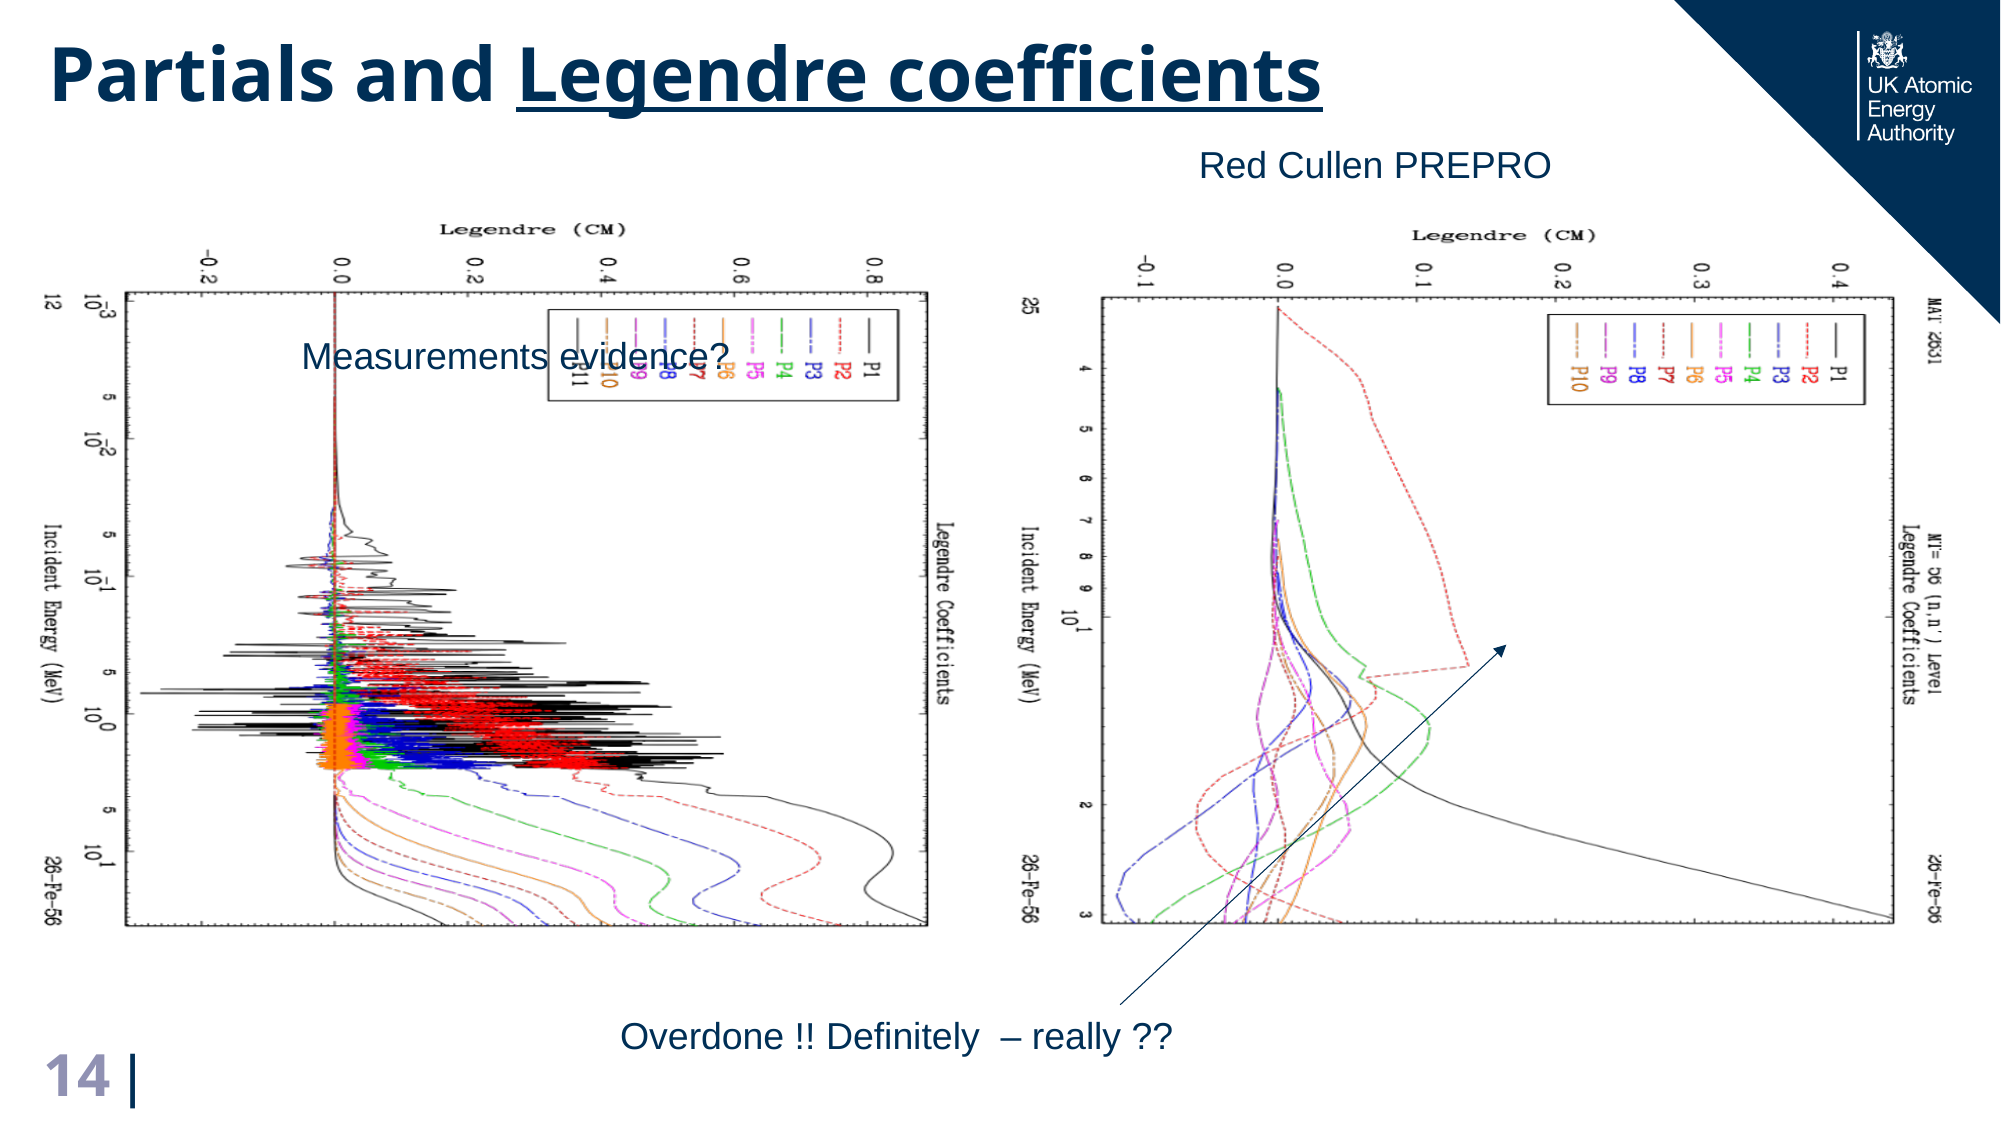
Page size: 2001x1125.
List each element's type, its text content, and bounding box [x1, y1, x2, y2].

text_box Overdone !! Definitely – really ?? [605, 1004, 1083, 1065]
slide_number 14 [16, 1047, 126, 1108]
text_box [1120, 644, 1507, 1005]
picture [1083, 110, 1832, 1079]
title Partials and Legendre coefficients [33, 18, 1863, 199]
picture [110, 105, 859, 1051]
picture [1863, 31, 1972, 145]
